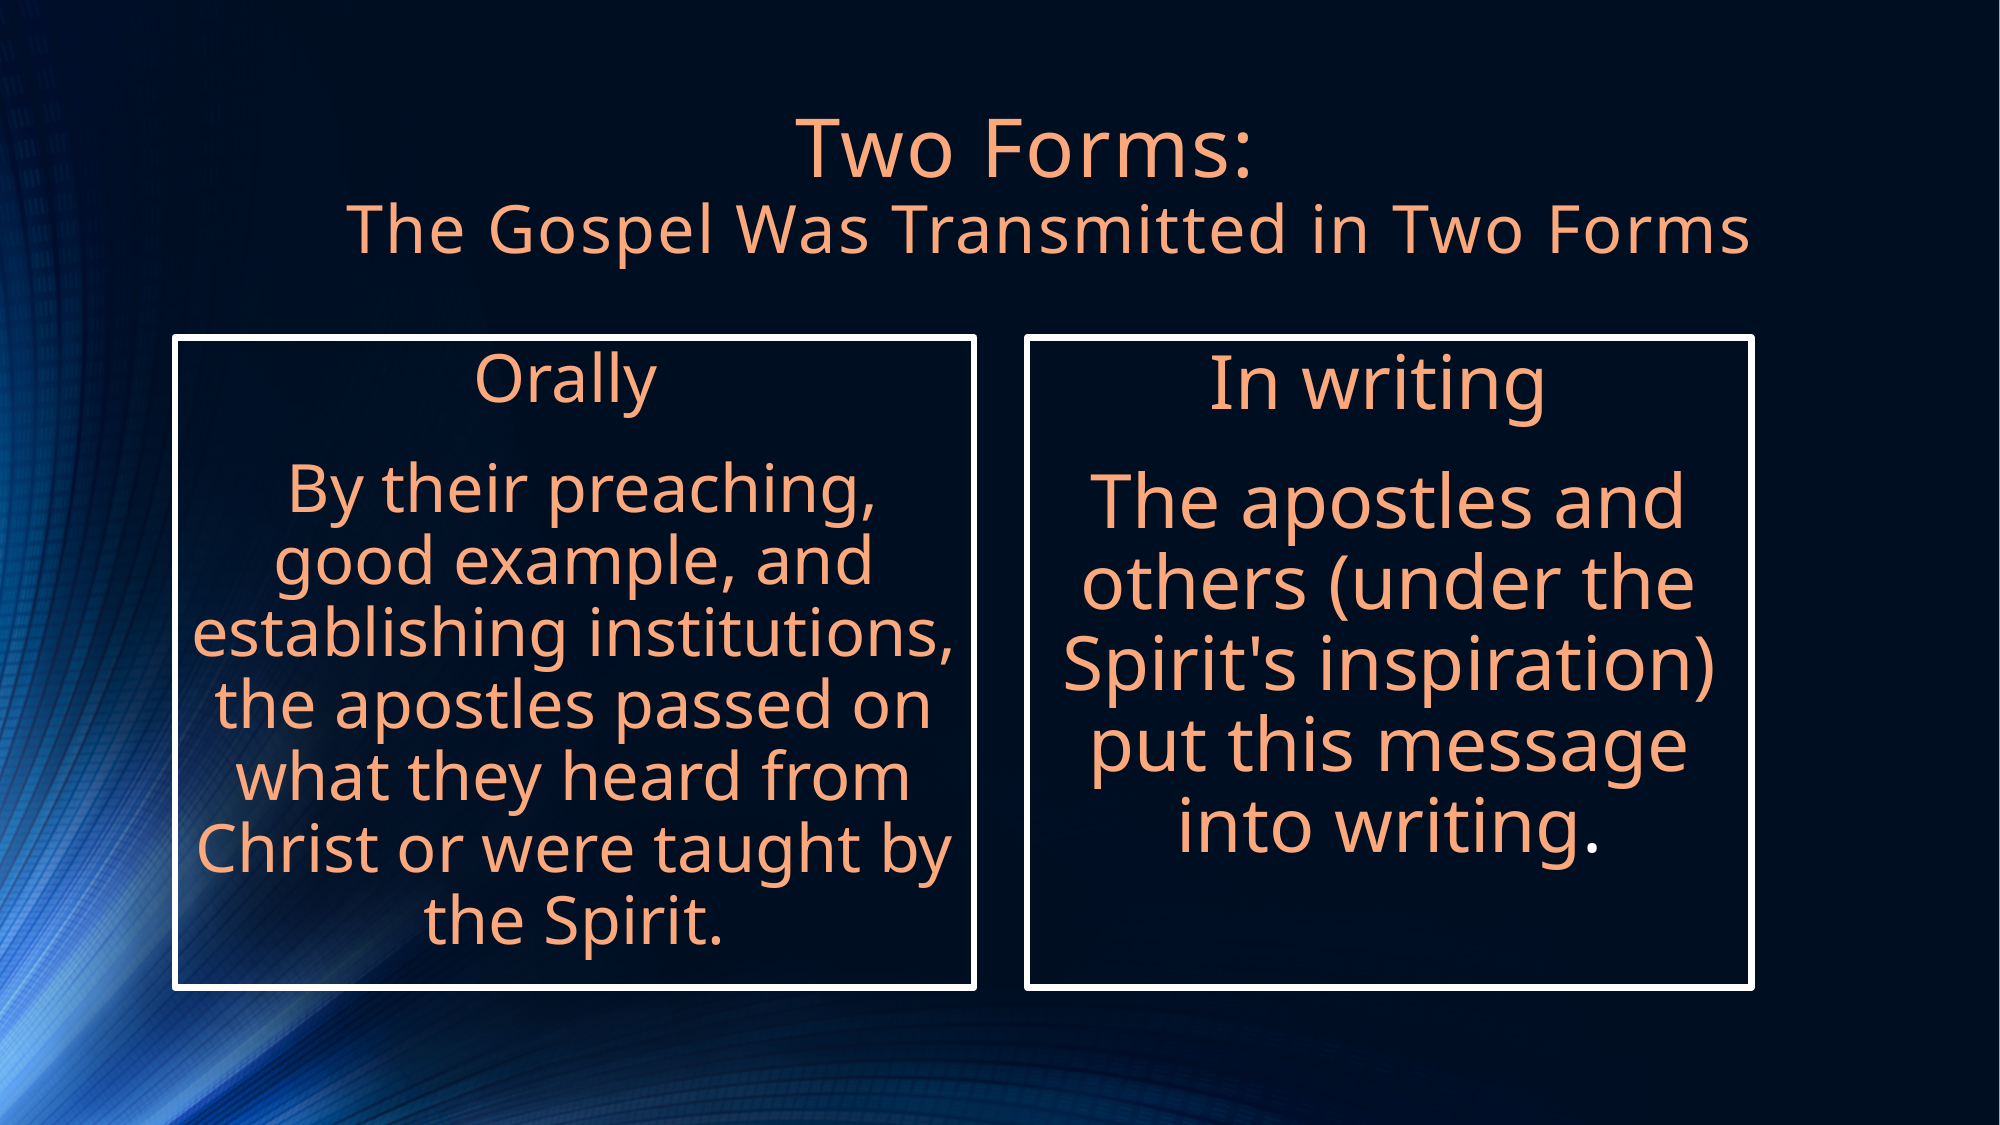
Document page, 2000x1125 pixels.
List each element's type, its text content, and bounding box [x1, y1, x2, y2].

picture [0, 0, 2000, 1125]
list Orally By their preaching, good example, and establishing institutions, the apostles passed on what they heard from Christ or were taught by the Spirit. [174, 337, 975, 988]
list In writing The apostles and others (under the Spirit's inspiration) put this message into writing. [1027, 337, 1752, 988]
title Two Forms: The Gospel Was Transmitted in Two Forms [299, 50, 1800, 275]
